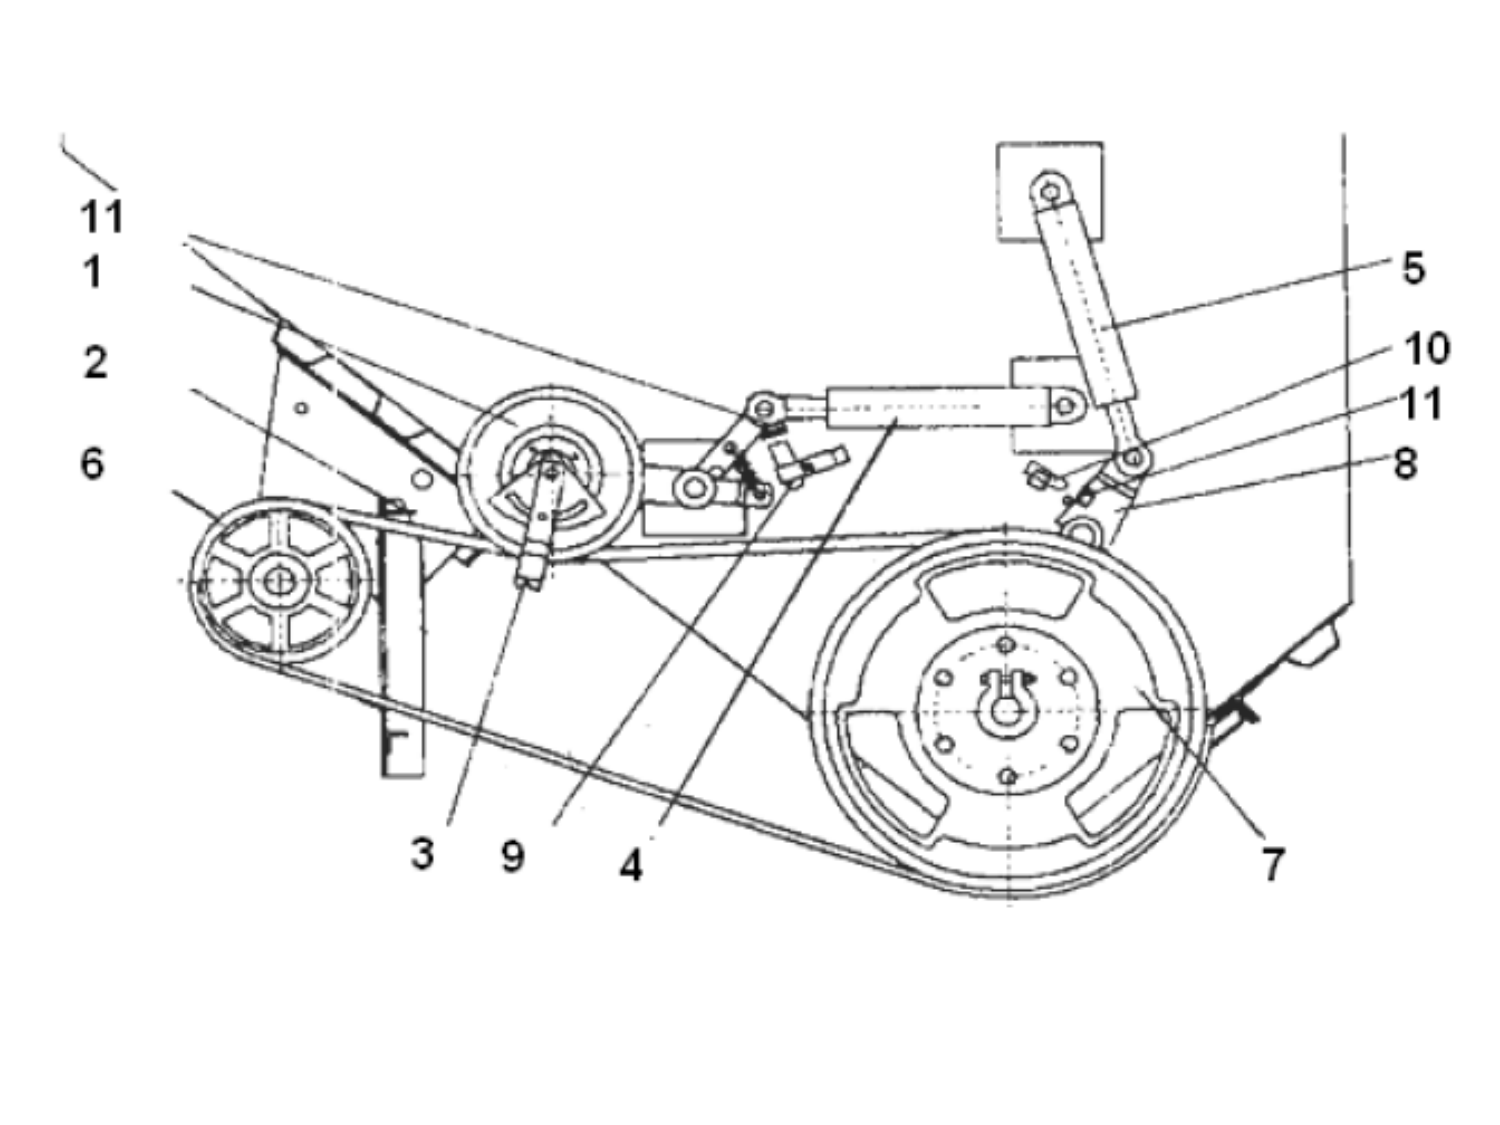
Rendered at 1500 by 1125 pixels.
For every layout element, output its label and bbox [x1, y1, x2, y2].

picture [0, 113, 1493, 961]
